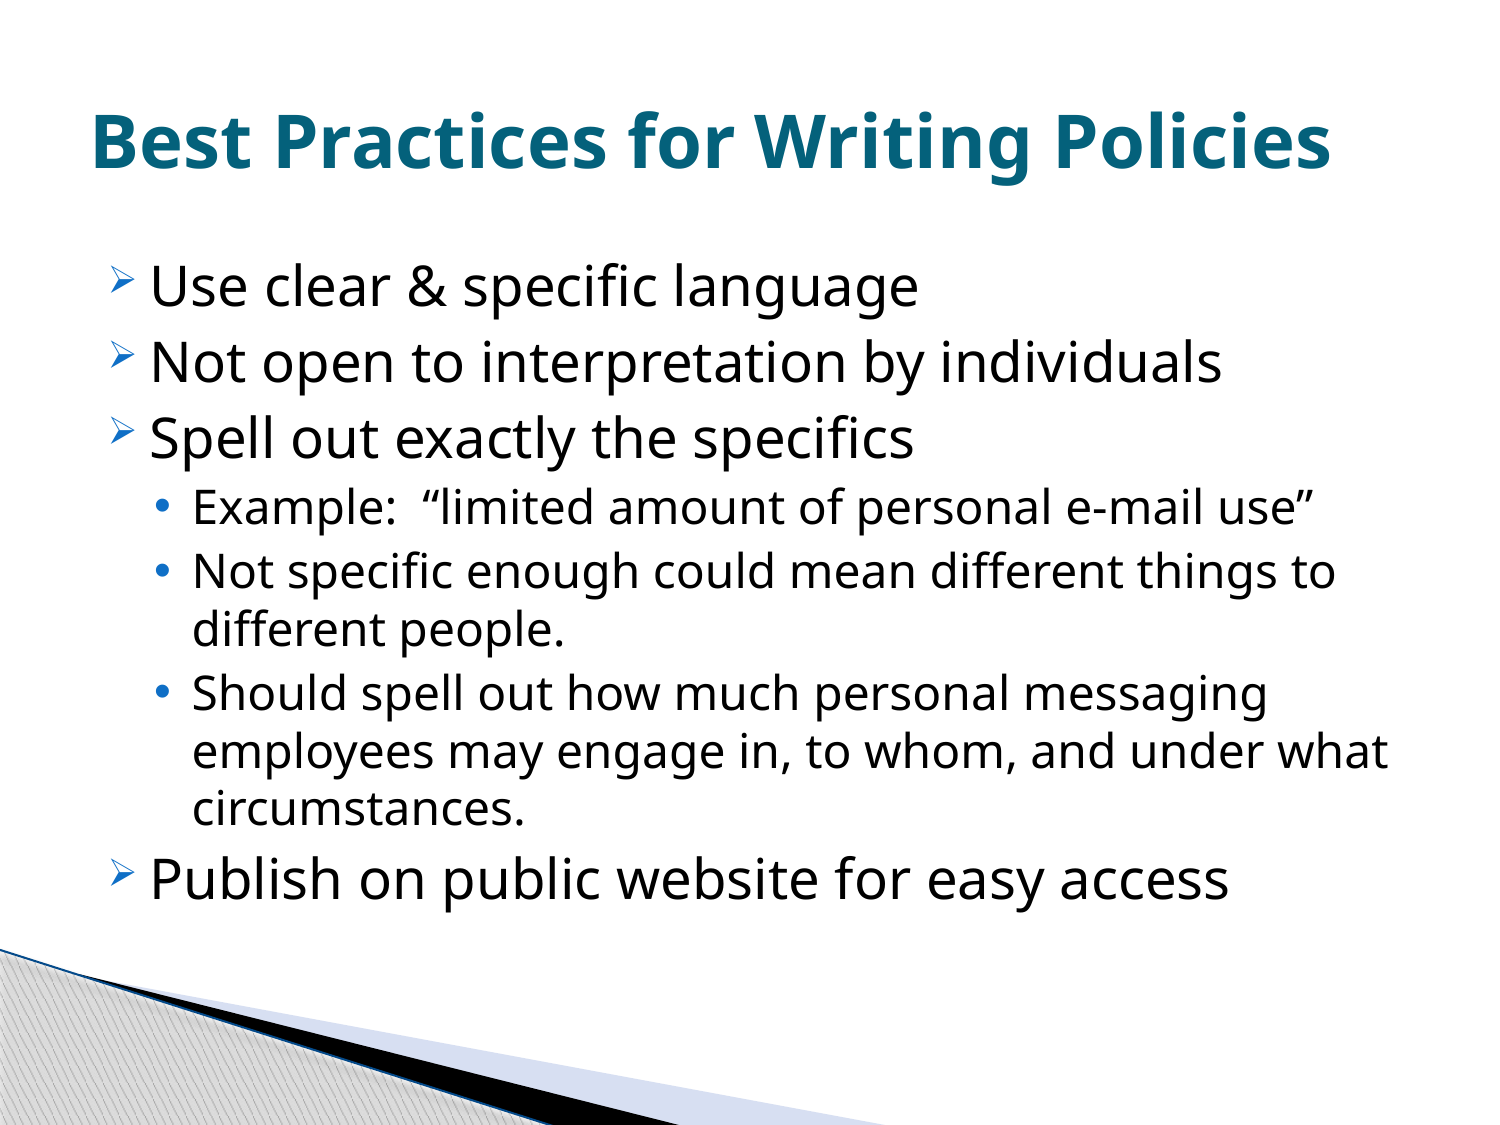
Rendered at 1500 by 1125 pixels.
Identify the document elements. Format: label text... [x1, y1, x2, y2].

list Use clear & specific language Not open to interpretation by individuals Spell out exactly the specifics Example: “limited amount of personal e-mail use” Not specific enough could mean different things to different people. Should spell out how much personal messaging employees may engage in, to whom, and under what circumstances. Publish on public website for easy access [75, 243, 1425, 986]
title Best Practices for Writing Policies [75, 45, 1425, 233]
